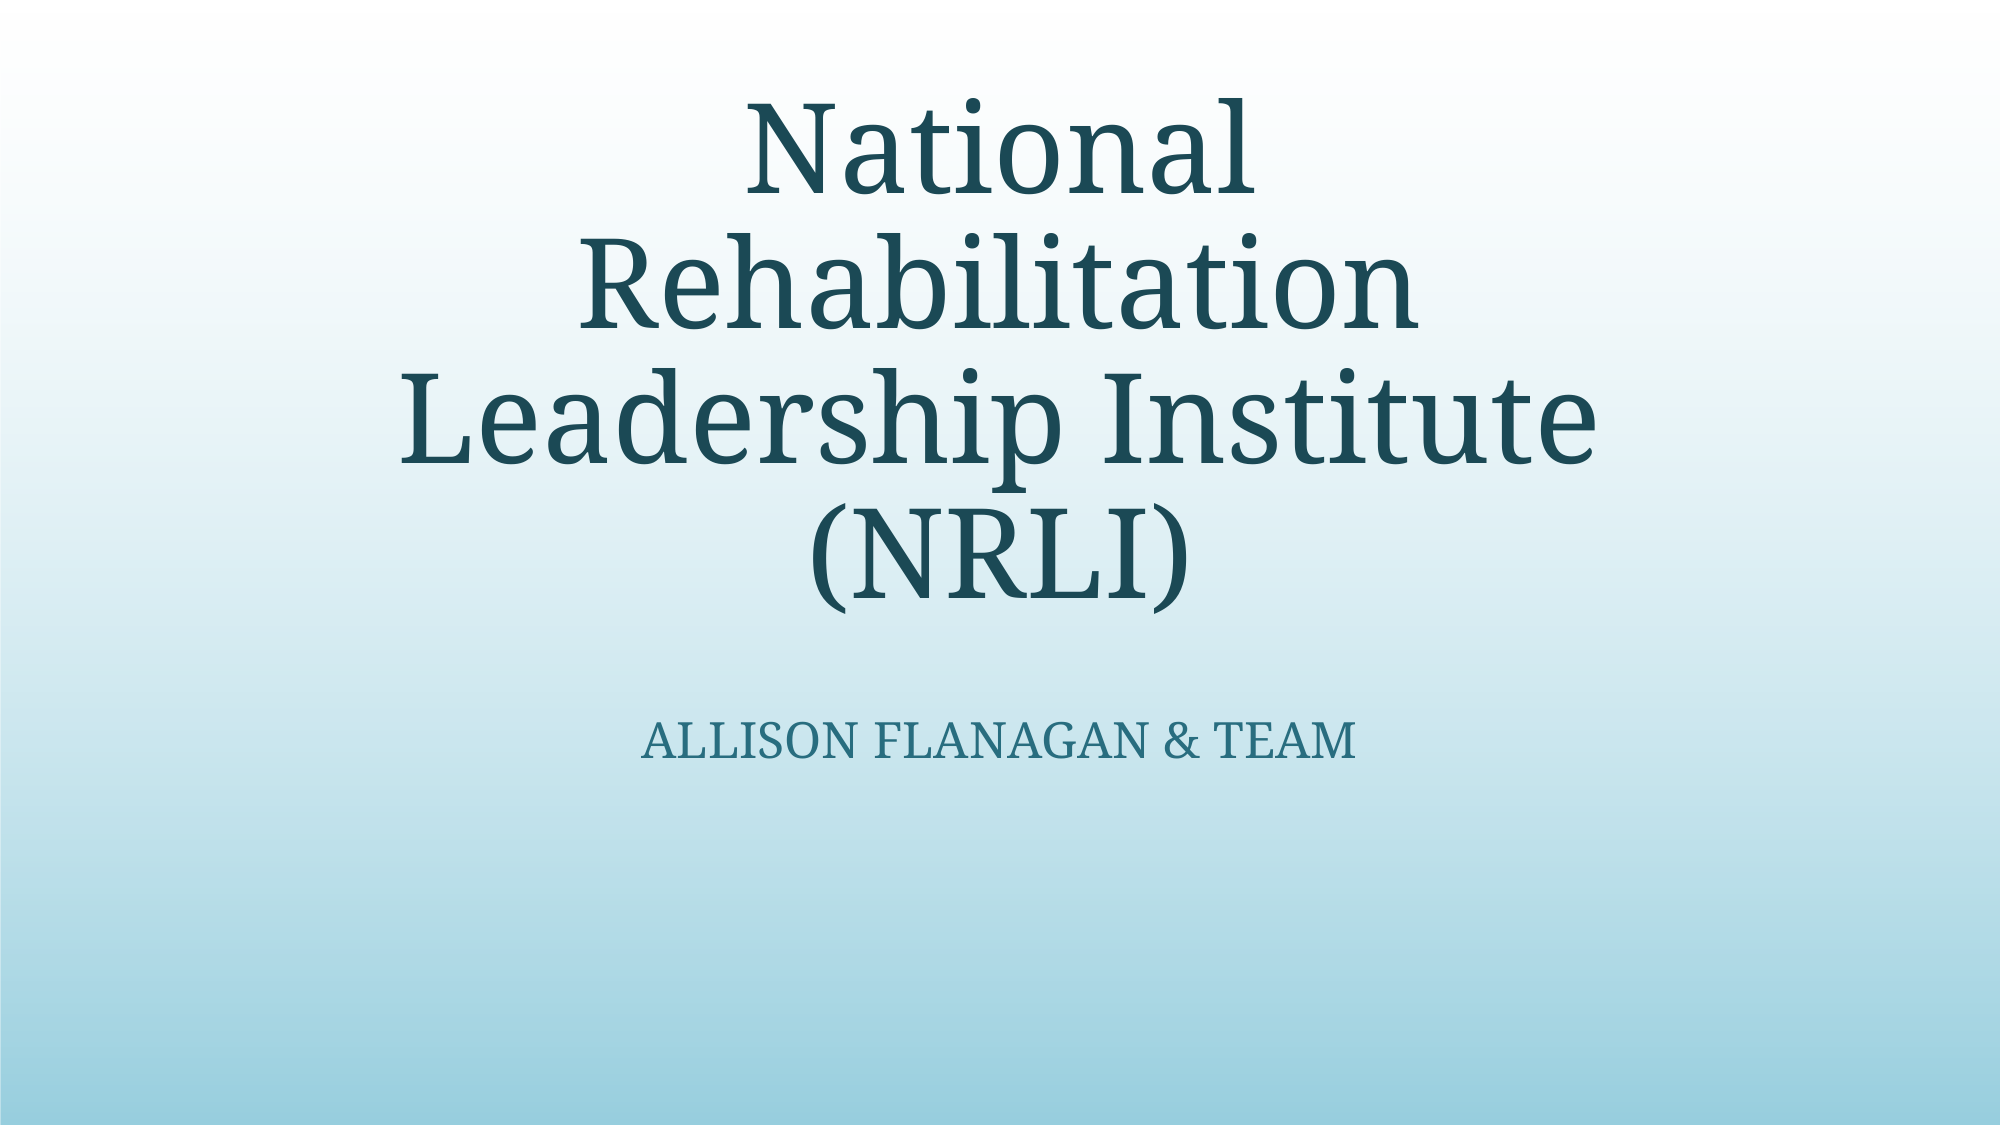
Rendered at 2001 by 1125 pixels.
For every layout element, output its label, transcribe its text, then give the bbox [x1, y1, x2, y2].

title National Rehabilitation Leadership Institute (NRLI) [313, 195, 1687, 633]
list Allison Flanagan & Team [405, 708, 1595, 896]
